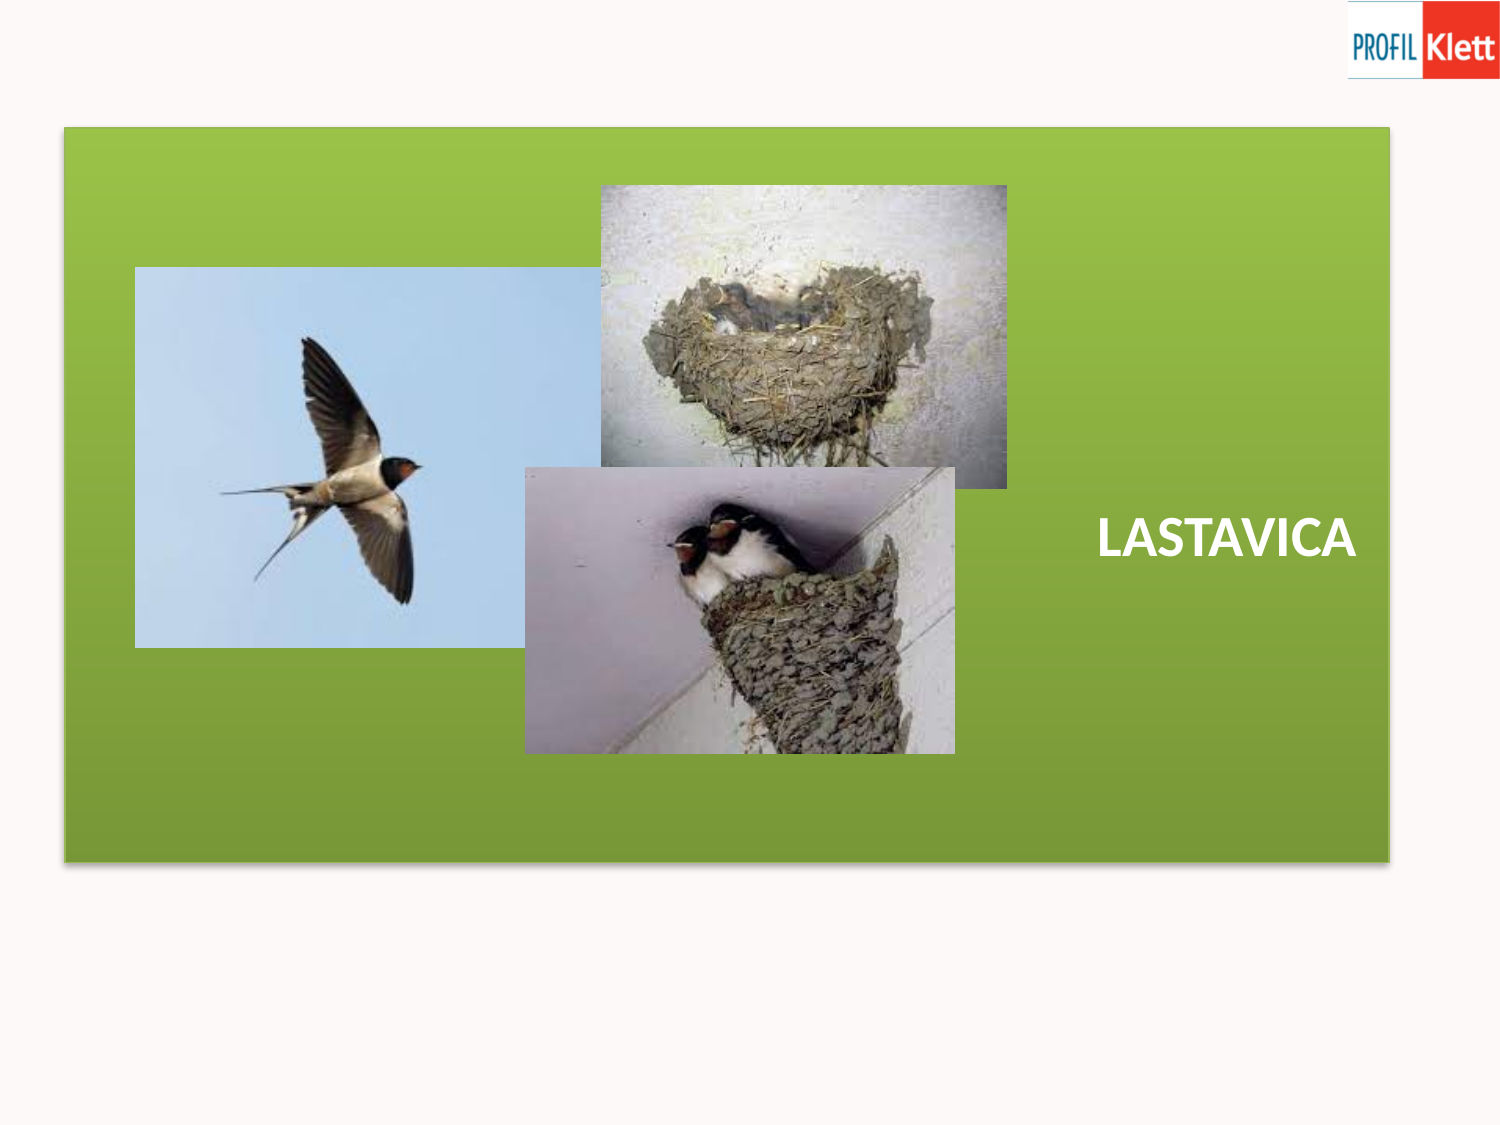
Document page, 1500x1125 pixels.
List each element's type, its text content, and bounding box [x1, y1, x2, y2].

text_box LASTAVICA [1082, 420, 1372, 576]
text_box [64, 127, 1390, 863]
picture [0, 0, 1500, 1125]
